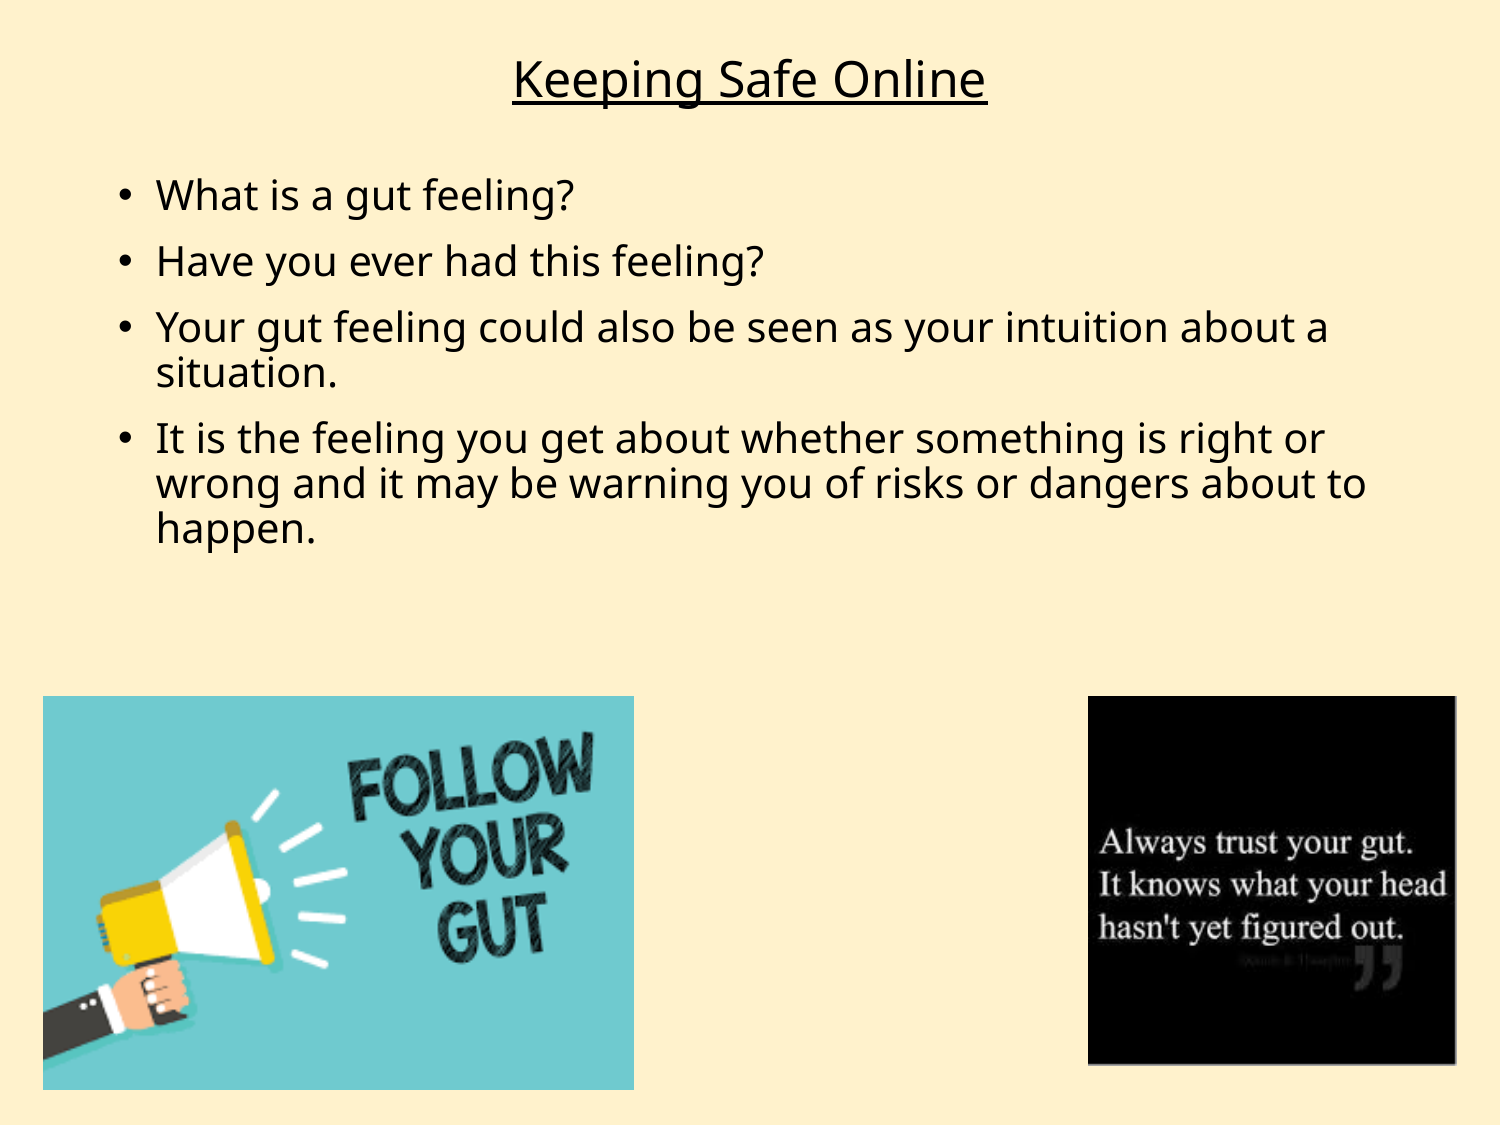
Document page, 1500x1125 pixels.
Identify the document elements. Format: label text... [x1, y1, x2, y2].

title Keeping Safe Online [226, 24, 1274, 137]
picture [43, 696, 634, 1090]
list What is a gut feeling?​ Have you ever had this feeling?​ Your gut feeling could also be seen as your intuition about a situation. ​ It is the feeling you get about whether something is right or wrong and it may be warning you of risks or dangers about to happen.​ [103, 167, 1397, 881]
picture [1088, 696, 1457, 1066]
